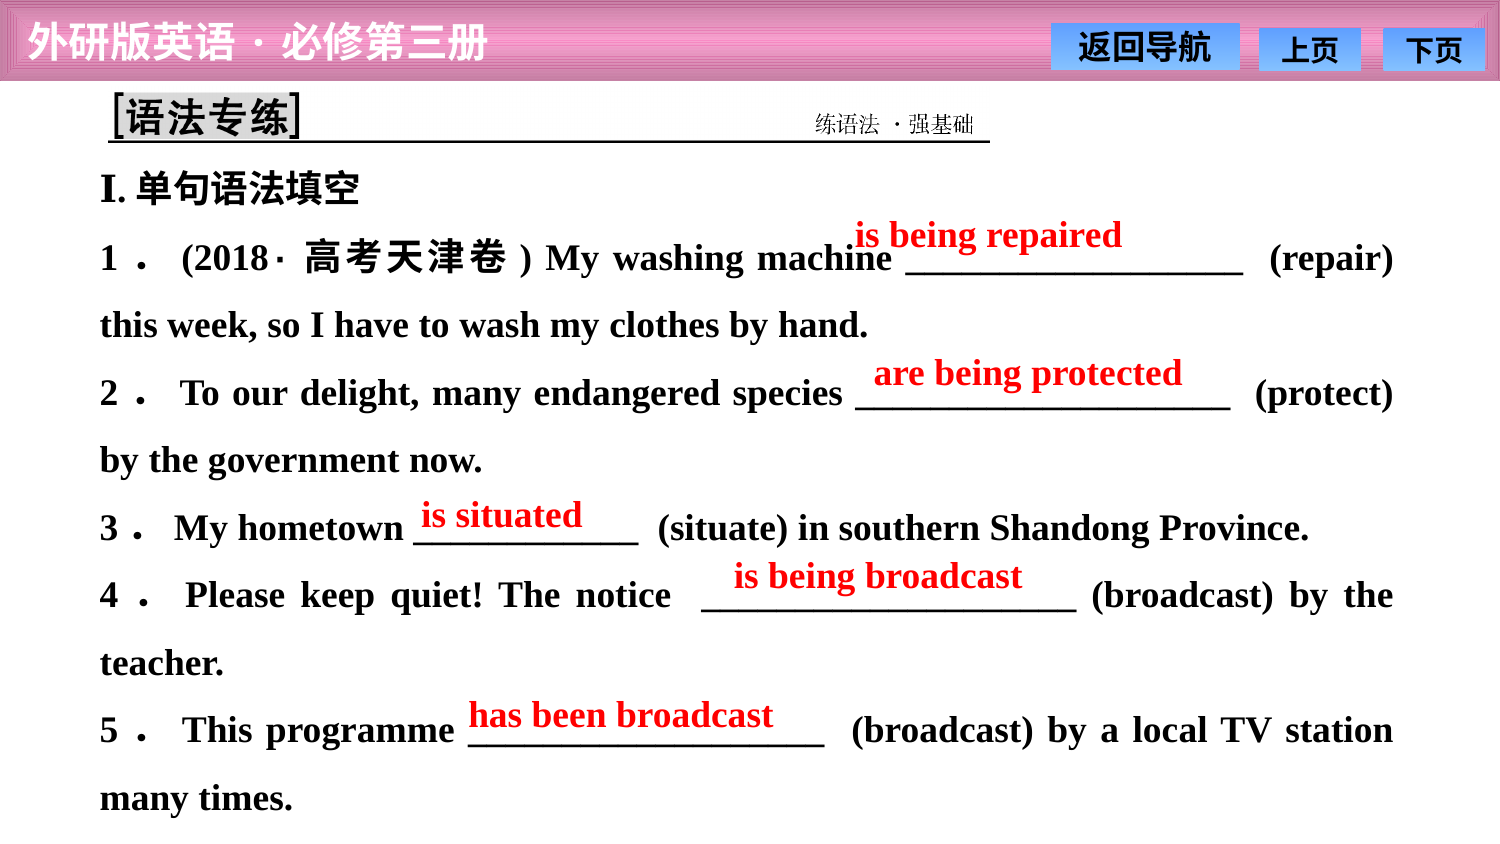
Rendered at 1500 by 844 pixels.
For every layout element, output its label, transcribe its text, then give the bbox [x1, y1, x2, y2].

list Ⅰ.单句语法填空 1．(2018·高考天津卷) My washing machine __________________ (repair) this week, so I have to wash my clothes by hand. 2．To our delight, many endangered species ____________________ (protect) by the government now. 3．My hometown ____________ (situate) in southern Shandong Province. 4．Please keep quiet! The notice ____________________ (broadcast) by the teacher. 5．This programme ___________________ (broadcast) by a local TV station many times. [88, 137, 1406, 830]
text_box is being broadcast [722, 545, 1035, 603]
picture [108, 86, 990, 145]
text_box are being protected [862, 342, 1241, 399]
text_box has been broadcast [457, 684, 795, 741]
text_box is being repaired [843, 204, 1181, 261]
text_box is situated [410, 484, 641, 541]
